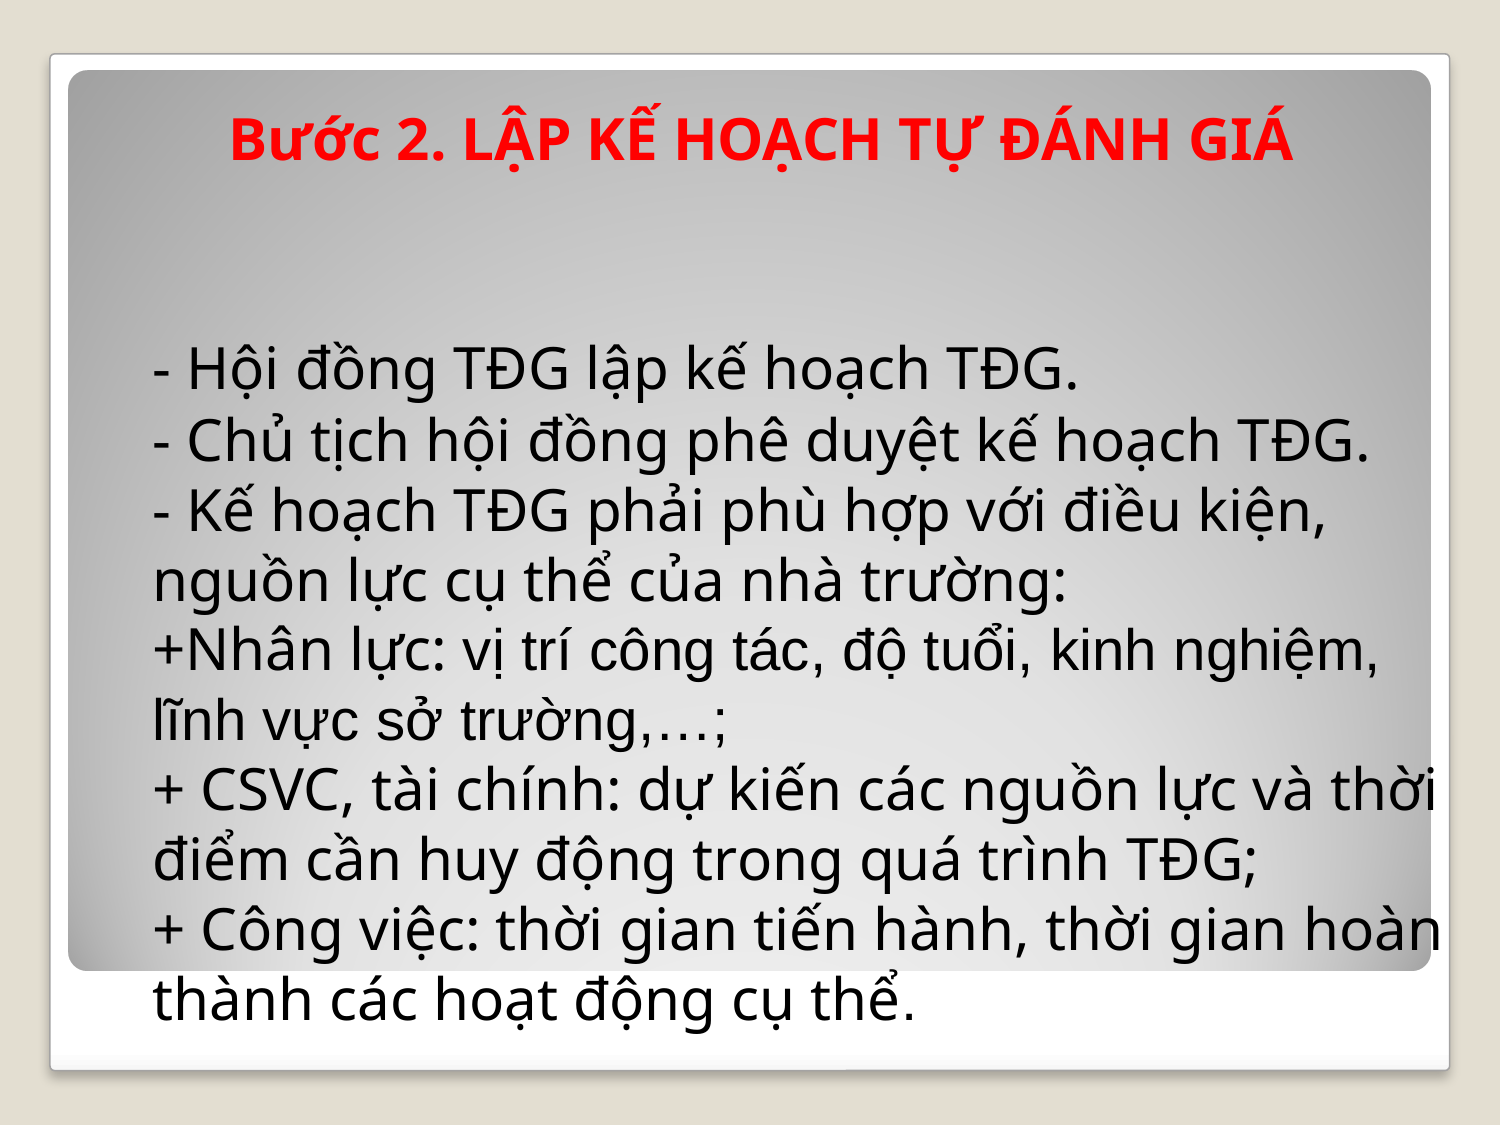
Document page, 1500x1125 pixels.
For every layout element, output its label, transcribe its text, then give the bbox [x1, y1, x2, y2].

picture [67, 69, 1432, 699]
list Bước 2. LẬP KẾ HOẠCH TỰ ĐÁNH GIÁ [82, 86, 1425, 188]
title - Hội đồng TĐG lập kế hoạch TĐG. - Chủ tịch hội đồng phê duyệt kế hoạch TĐG. - Kế hoạch TĐG phải phù hợp với điều kiện, nguồn lực cụ thể của nhà trường: +Nhân lực: vị trí công tác, độ tuổi, kinh nghiệm, lĩnh vực sở trường,…; + CSVC, tài chính: dự kiến các nguồn lực và thời điểm cần huy động trong quá trình TĐG; + Công việc: thời gian tiến hành, thời gian hoàn thành các hoạt động cụ thể. [37, 699, 1463, 1125]
